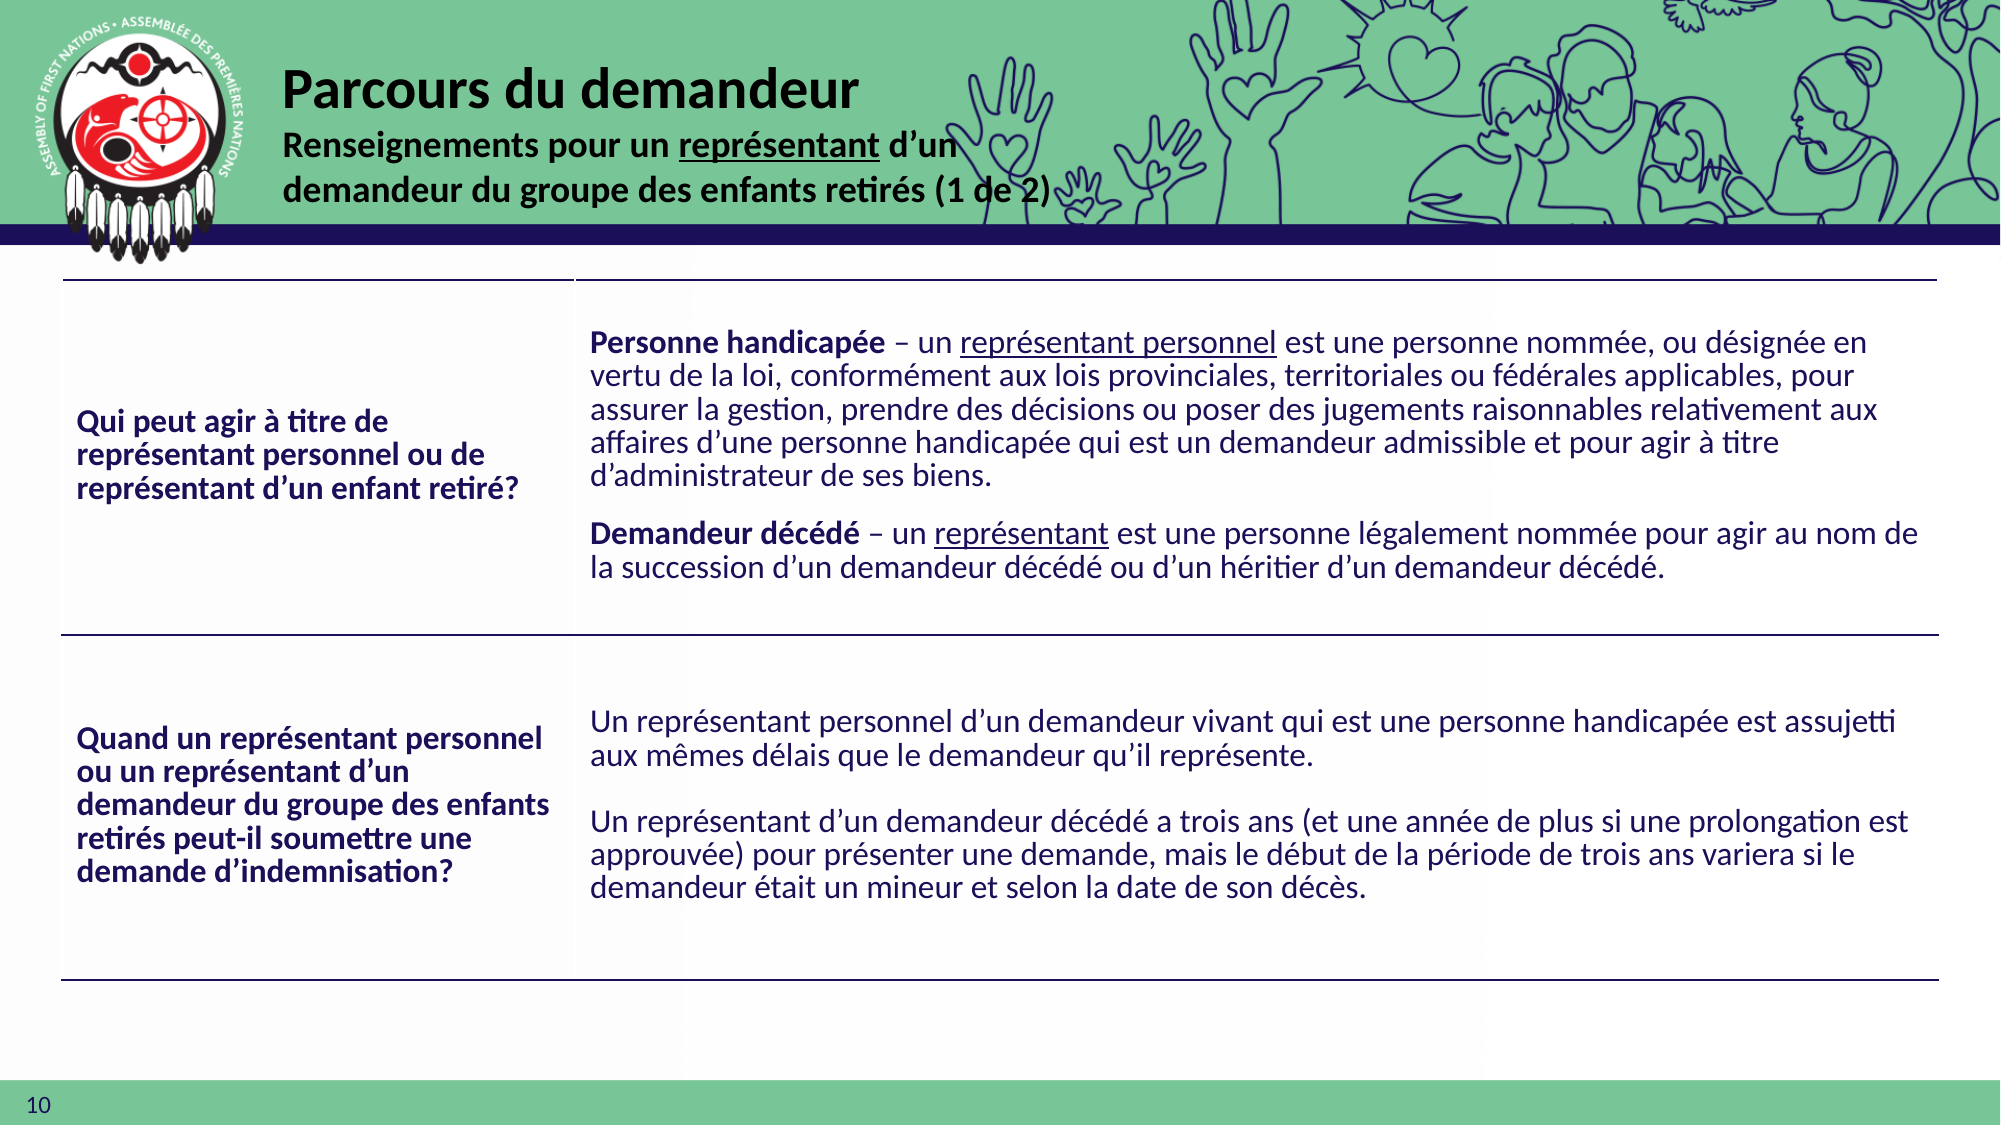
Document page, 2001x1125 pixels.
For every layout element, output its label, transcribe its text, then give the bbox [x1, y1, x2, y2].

picture [0, 0, 2001, 1125]
table_cell Un représentant personnel d’un demandeur vivant qui est une personne handicapée est assujetti aux mêmes délais que le demandeur qu’il représente. Un représentant d’un demandeur décédé a trois ans (et une année de plus si une prolongation est approuvée) pour présenter une demande, mais le début de la période de trois ans variera si le demandeur était un mineur et selon la date de son décès. [576, 636, 1937, 979]
slide_number 10 [10, 1079, 461, 1125]
table_header Qui peut agir à titre de représentant personnel ou de représentant d’un enfant retiré? [63, 281, 574, 634]
table_cell Quand un représentant personnel ou un représentant d’un demandeur du groupe des enfants retirés peut-il soumettre une demande d’indemnisation? [63, 636, 574, 979]
text_box Parcours du demandeur Renseignements pour un représentant d’un demandeur du groupe des enfants retirés (1 de 2) [267, 42, 1088, 218]
table_header Personne handicapée – un représentant personnel est une personne nommée, ou désignée en vertu de la loi, conformément aux lois provinciales, territoriales ou fédérales applicables, pour assurer la gestion, prendre des décisions ou poser des jugements raisonnables relativement aux affaires d’une personne handicapée qui est un demandeur admissible et pour agir à titre d’administrateur de ses biens. Demandeur décédé – un représentant est une personne légalement nommée pour agir au nom de la succession d’un demandeur décédé ou d’un héritier d’un demandeur décédé. [576, 281, 1937, 634]
